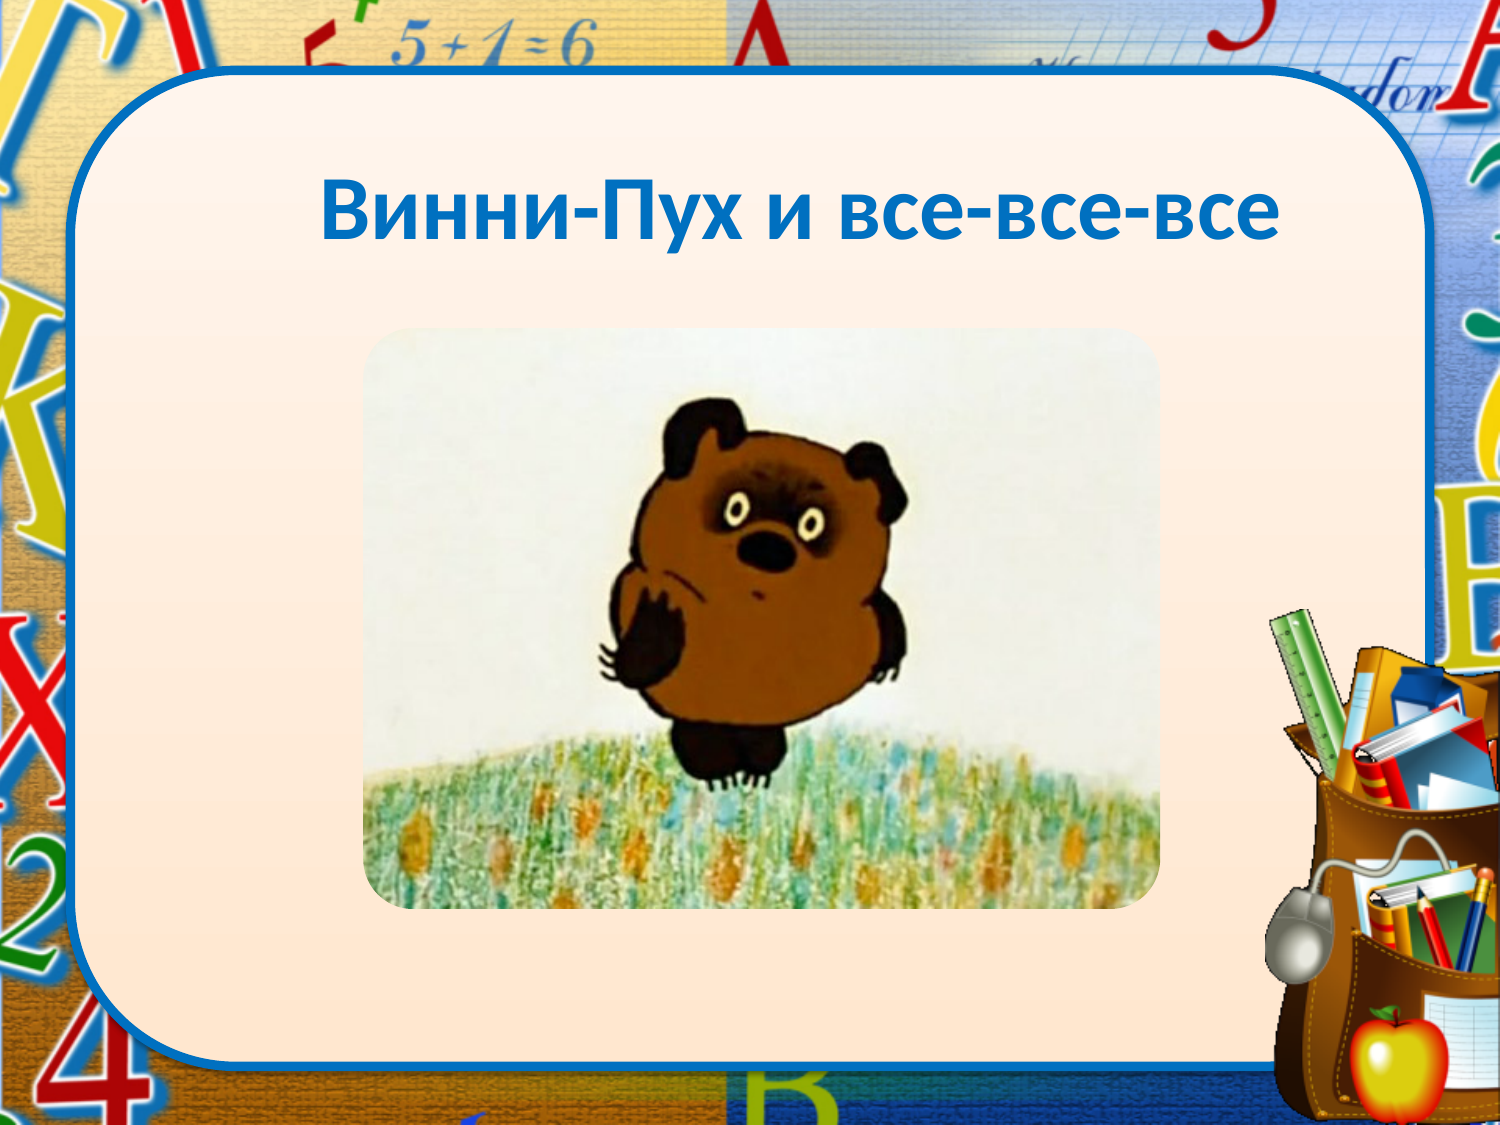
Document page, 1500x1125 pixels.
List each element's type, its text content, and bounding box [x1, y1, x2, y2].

title Винни-Пух и все-все-все [164, 140, 1439, 382]
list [362, 327, 1161, 910]
picture [0, 0, 1500, 1125]
